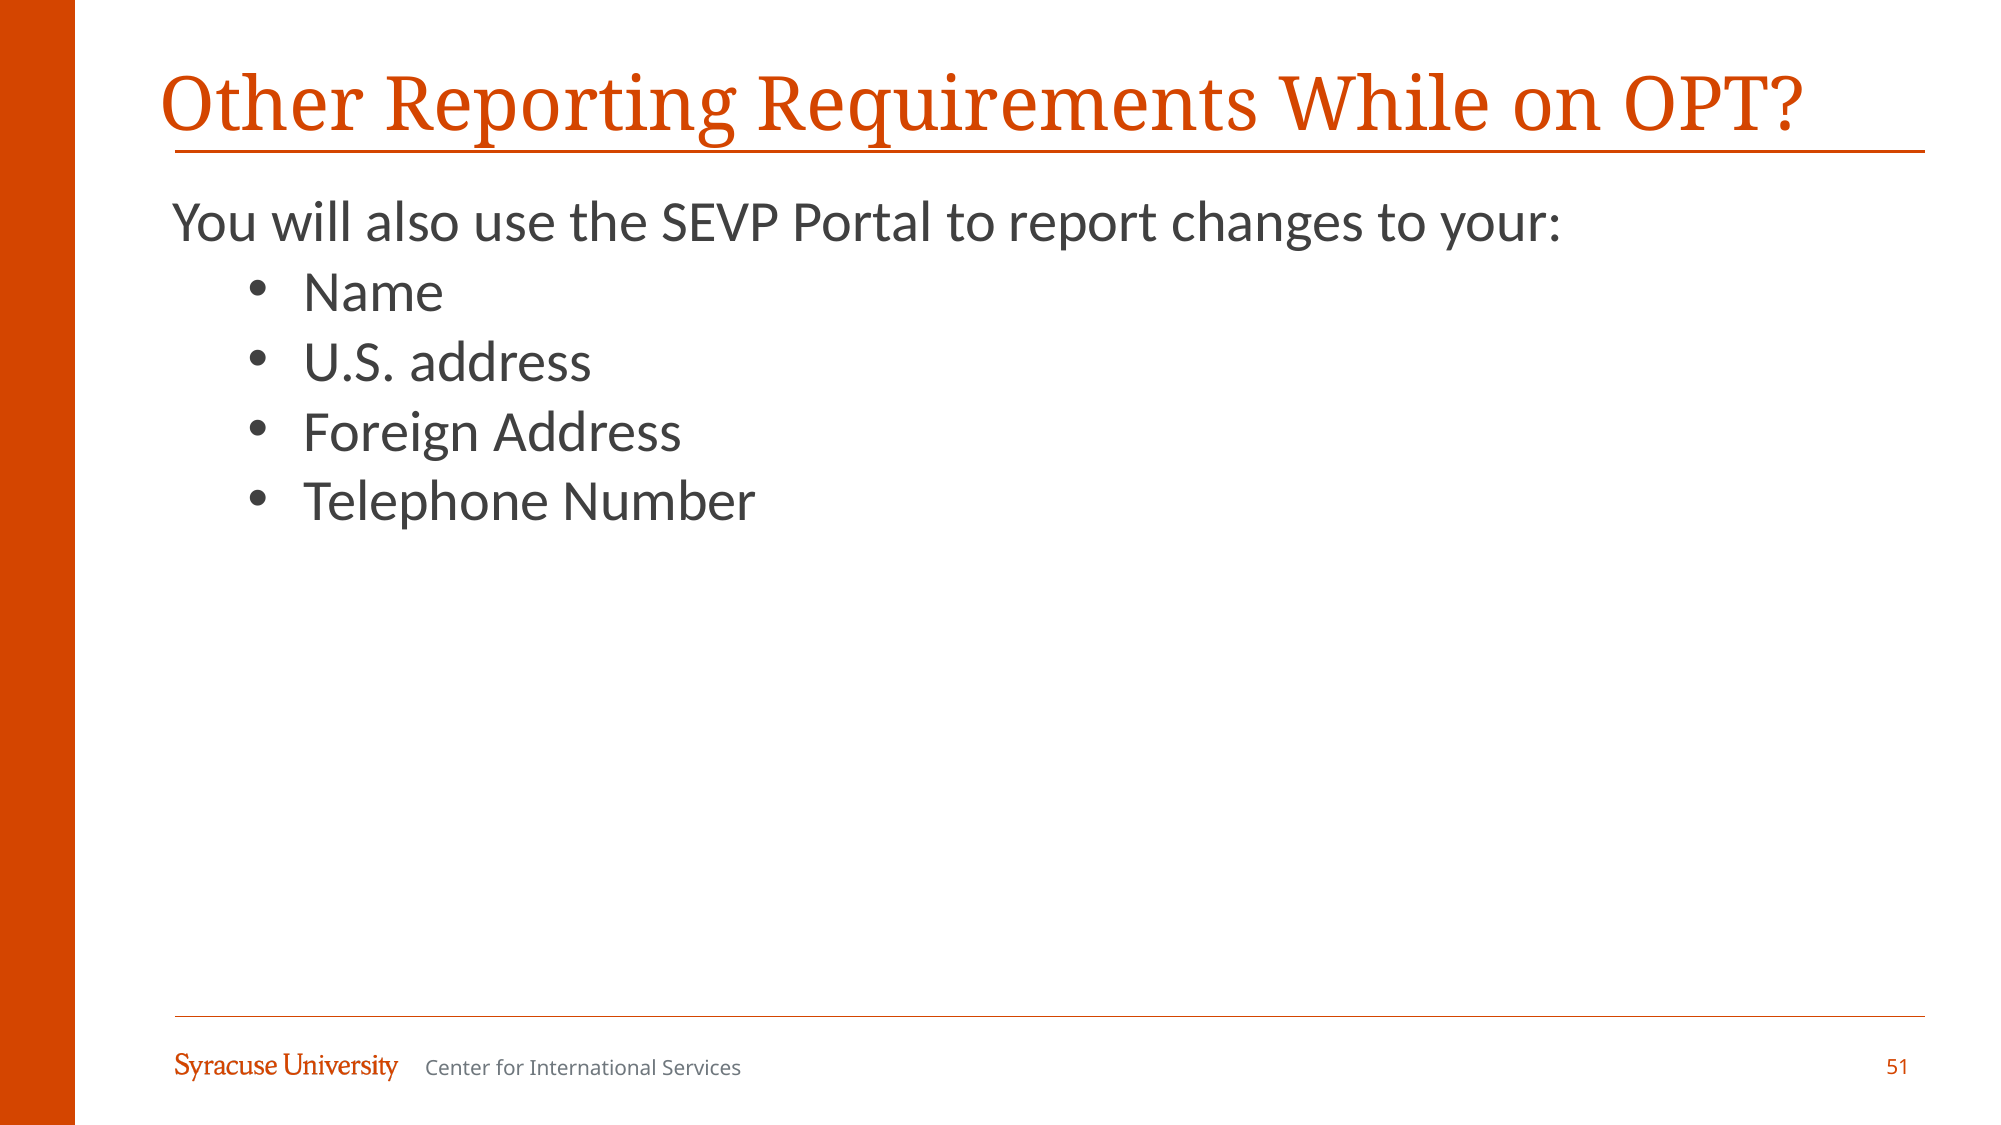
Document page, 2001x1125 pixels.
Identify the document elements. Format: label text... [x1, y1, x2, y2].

title Other Reporting Requirements While on OPT? [144, 58, 1895, 162]
list Center for International Services [410, 1039, 1825, 1098]
text_box You will also use the SEVP Portal to report changes to your: Name U.S. address Foreign Address Telephone Number [157, 175, 1925, 540]
picture [174, 1052, 399, 1082]
slide_number 51 [1825, 1037, 1925, 1099]
